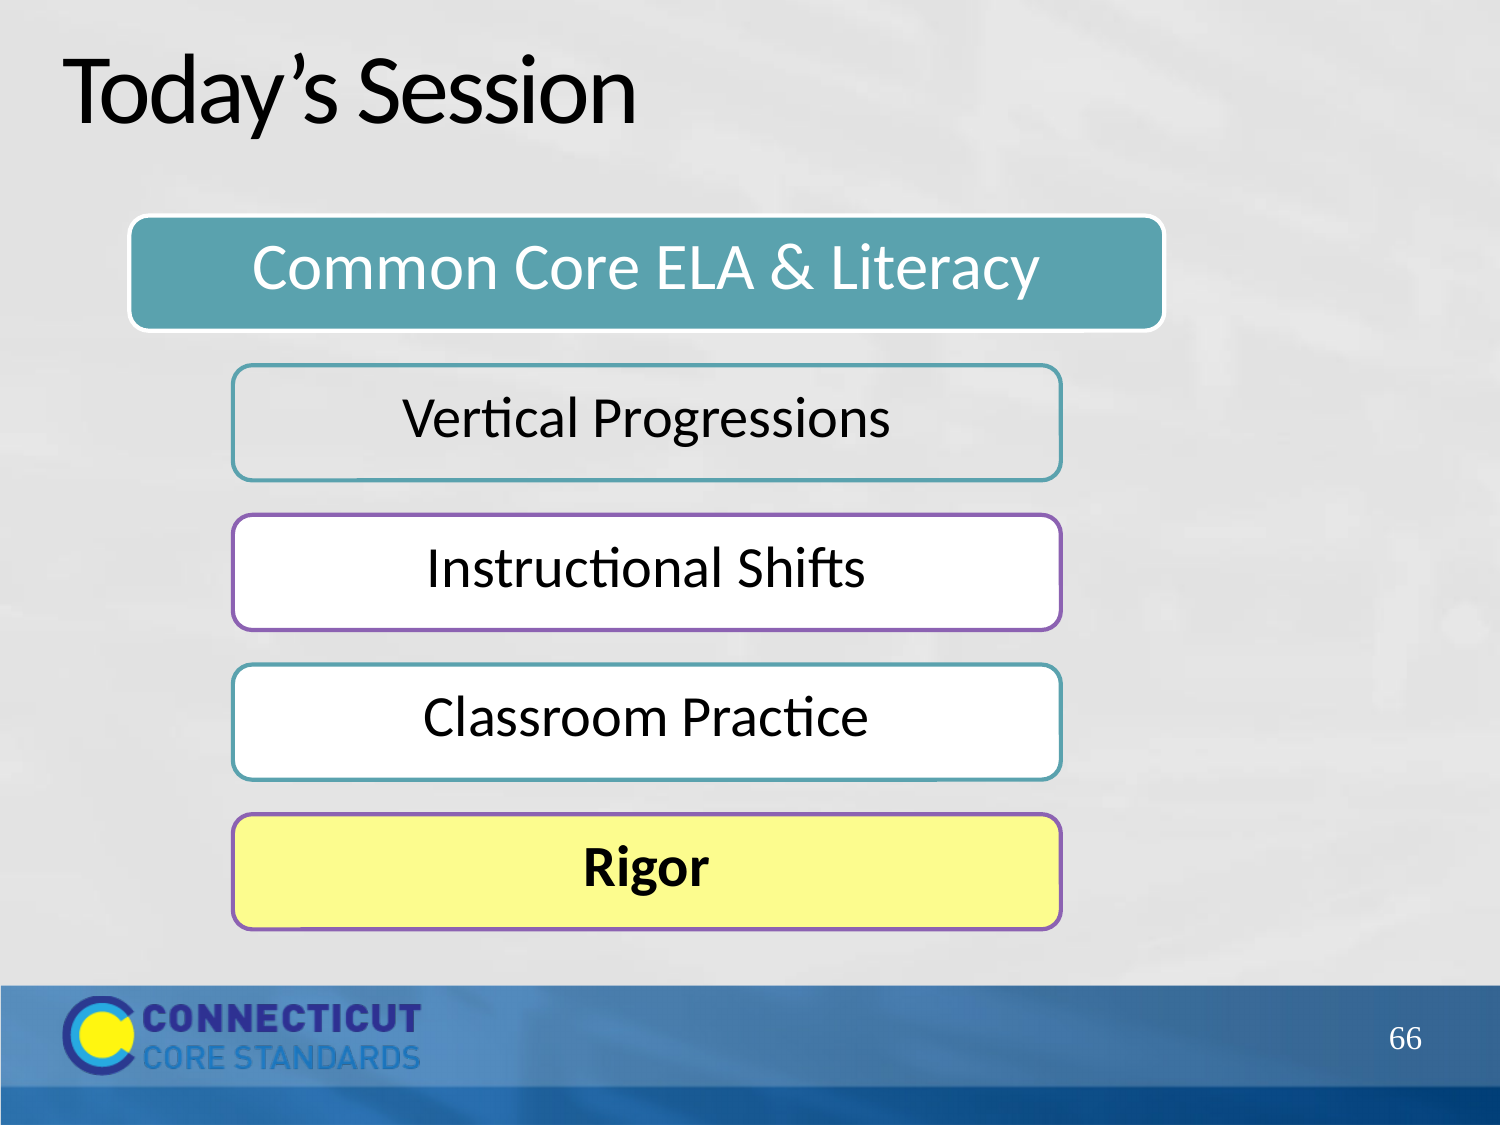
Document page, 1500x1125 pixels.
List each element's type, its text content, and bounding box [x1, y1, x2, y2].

slide_number 66 [1075, 996, 1438, 1076]
picture [0, 0, 1500, 985]
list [0, 215, 1294, 930]
footer [62, 996, 424, 1076]
title Today’s Session [62, 37, 1438, 210]
picture [2, 986, 1500, 1125]
